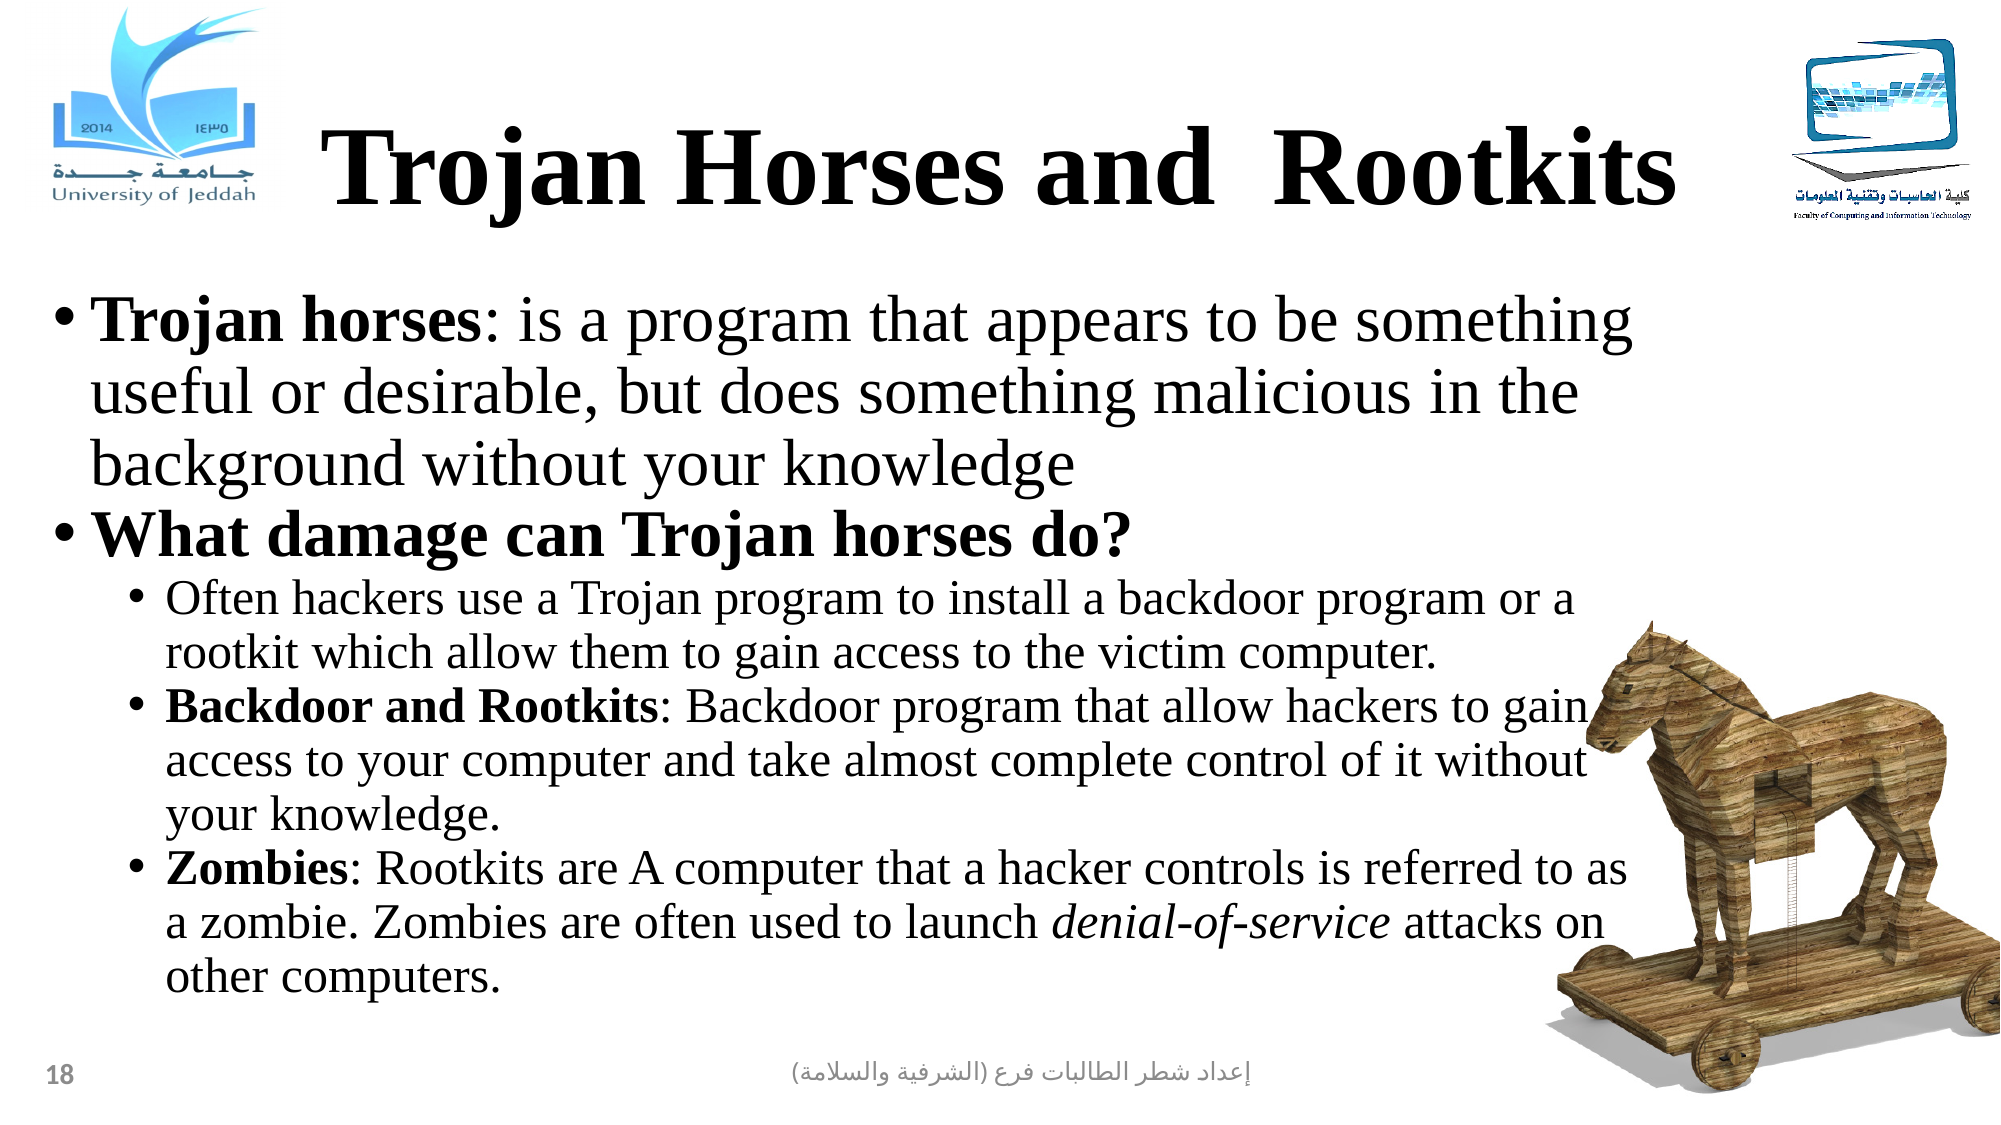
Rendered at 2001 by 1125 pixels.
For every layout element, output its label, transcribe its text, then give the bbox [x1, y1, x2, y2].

picture [1452, 619, 2000, 1103]
picture [25, 2, 286, 212]
slide_number 18 [29, 1042, 480, 1103]
title Trojan Horses and Rootkits [137, 59, 1863, 278]
footer إعداد شطر الطالبات فرع (الشرفية والسلامة) [684, 1042, 1360, 1103]
list Trojan horses: is a program that appears to be something useful or desirable, but does something malicious in the background without your knowledge What damage can Trojan horses do? Often hackers use a Trojan program to install a backdoor program or a rootkit which allow them to gain access to the victim computer. Backdoor and Rootkits: Backdoor program that allow hackers to gain access to your computer and take almost complete control of it without your knowledge. Zombies: Rootkits are A computer that a hacker controls is referred to as a zombie. Zombies are often used to launch denial-of-service attacks on other computers. [37, 276, 1655, 1066]
picture [1777, 33, 1977, 232]
